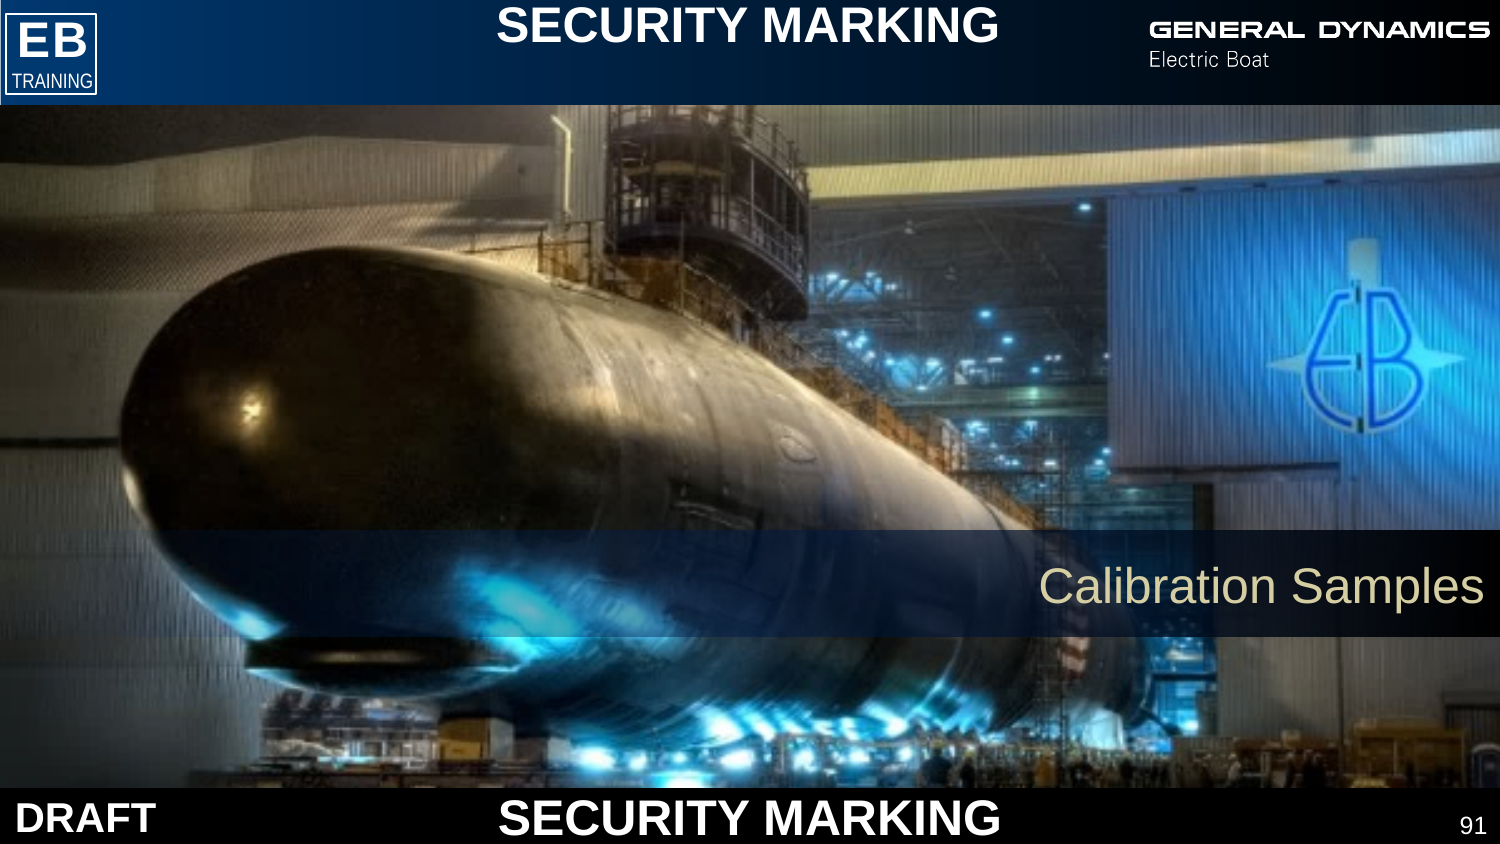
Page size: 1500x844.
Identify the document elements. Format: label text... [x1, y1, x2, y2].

picture [1134, 12, 1500, 88]
slide_number 91 [1412, 805, 1488, 844]
picture [0, 104, 1500, 788]
